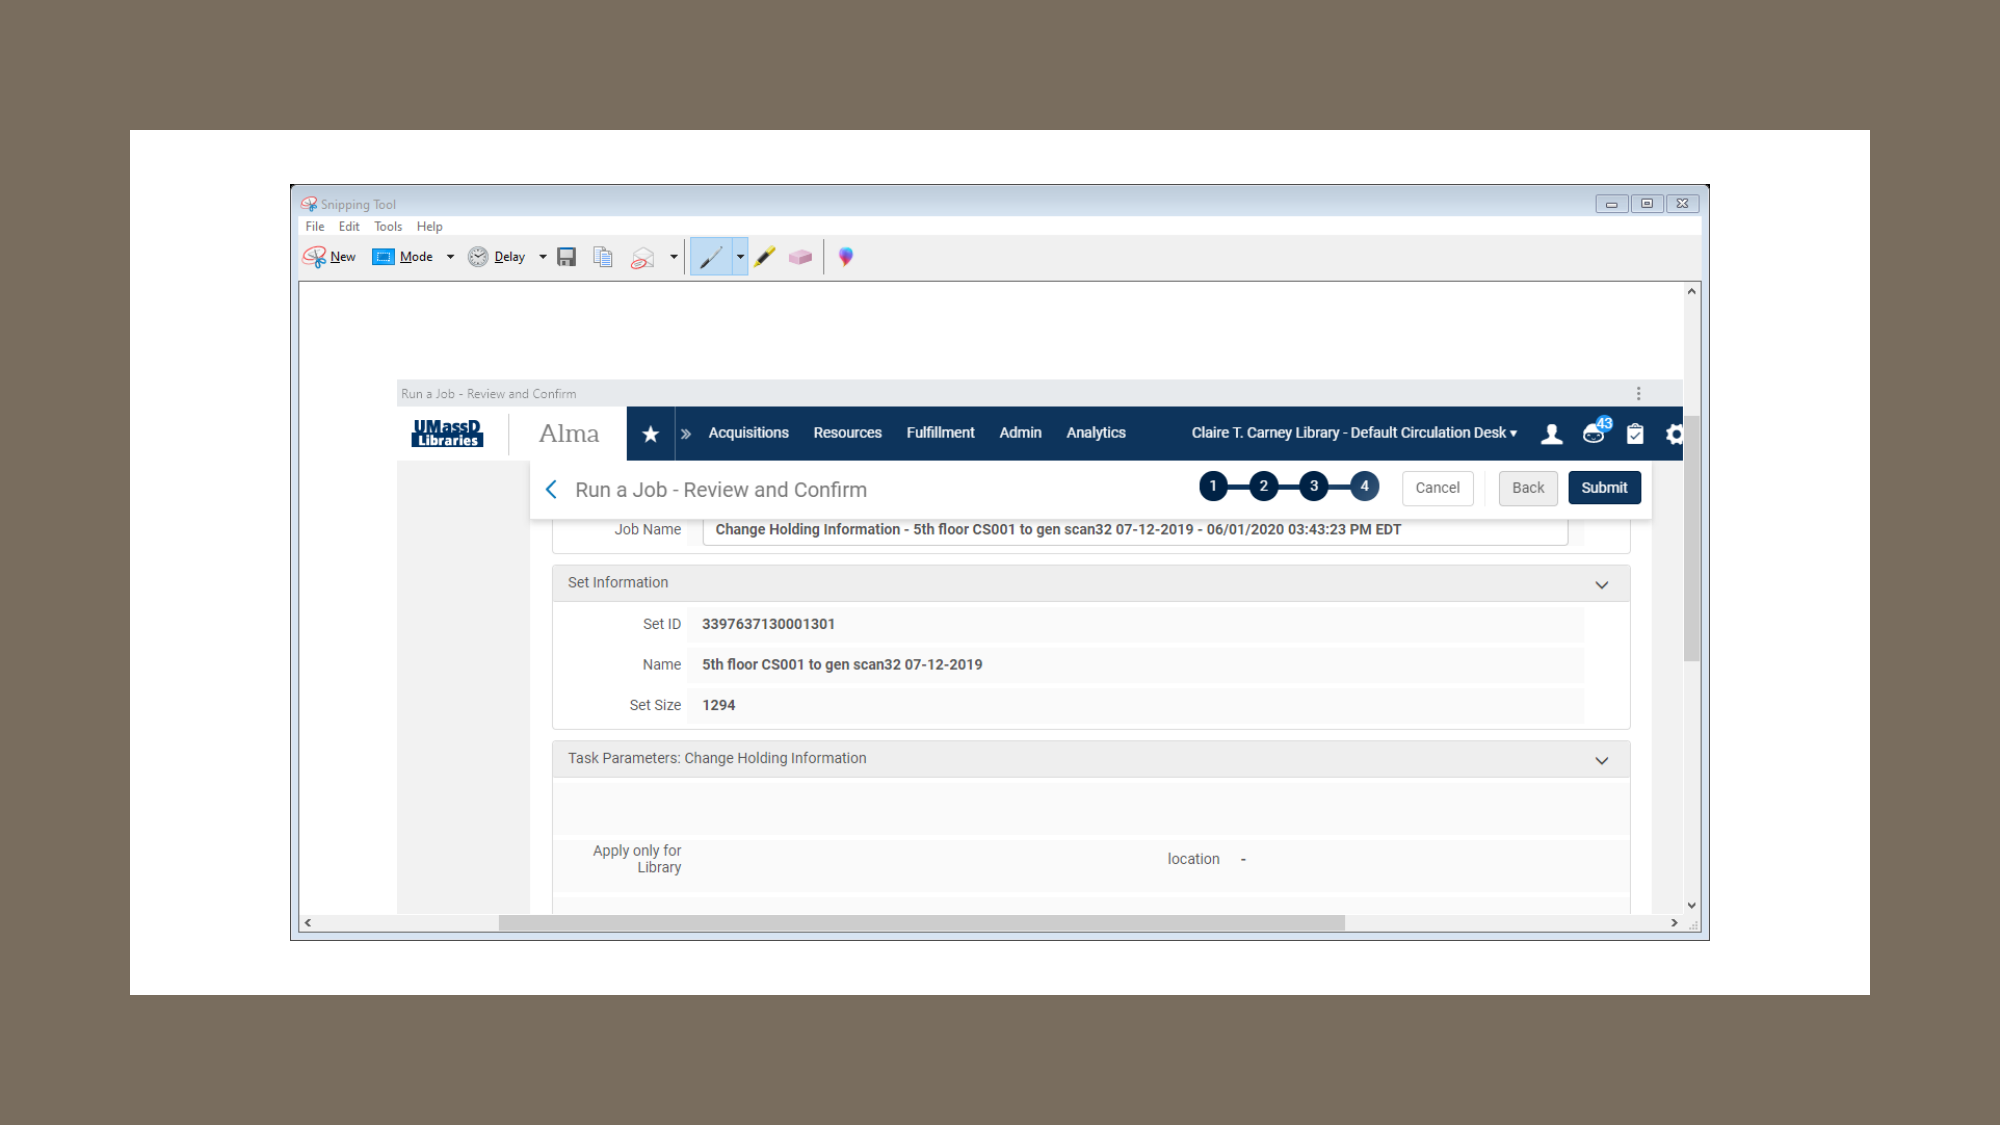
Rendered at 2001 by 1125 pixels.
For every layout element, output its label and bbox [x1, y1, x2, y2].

picture [290, 184, 1710, 941]
text_box [131, 131, 1869, 994]
text_box [0, 0, 2000, 1125]
